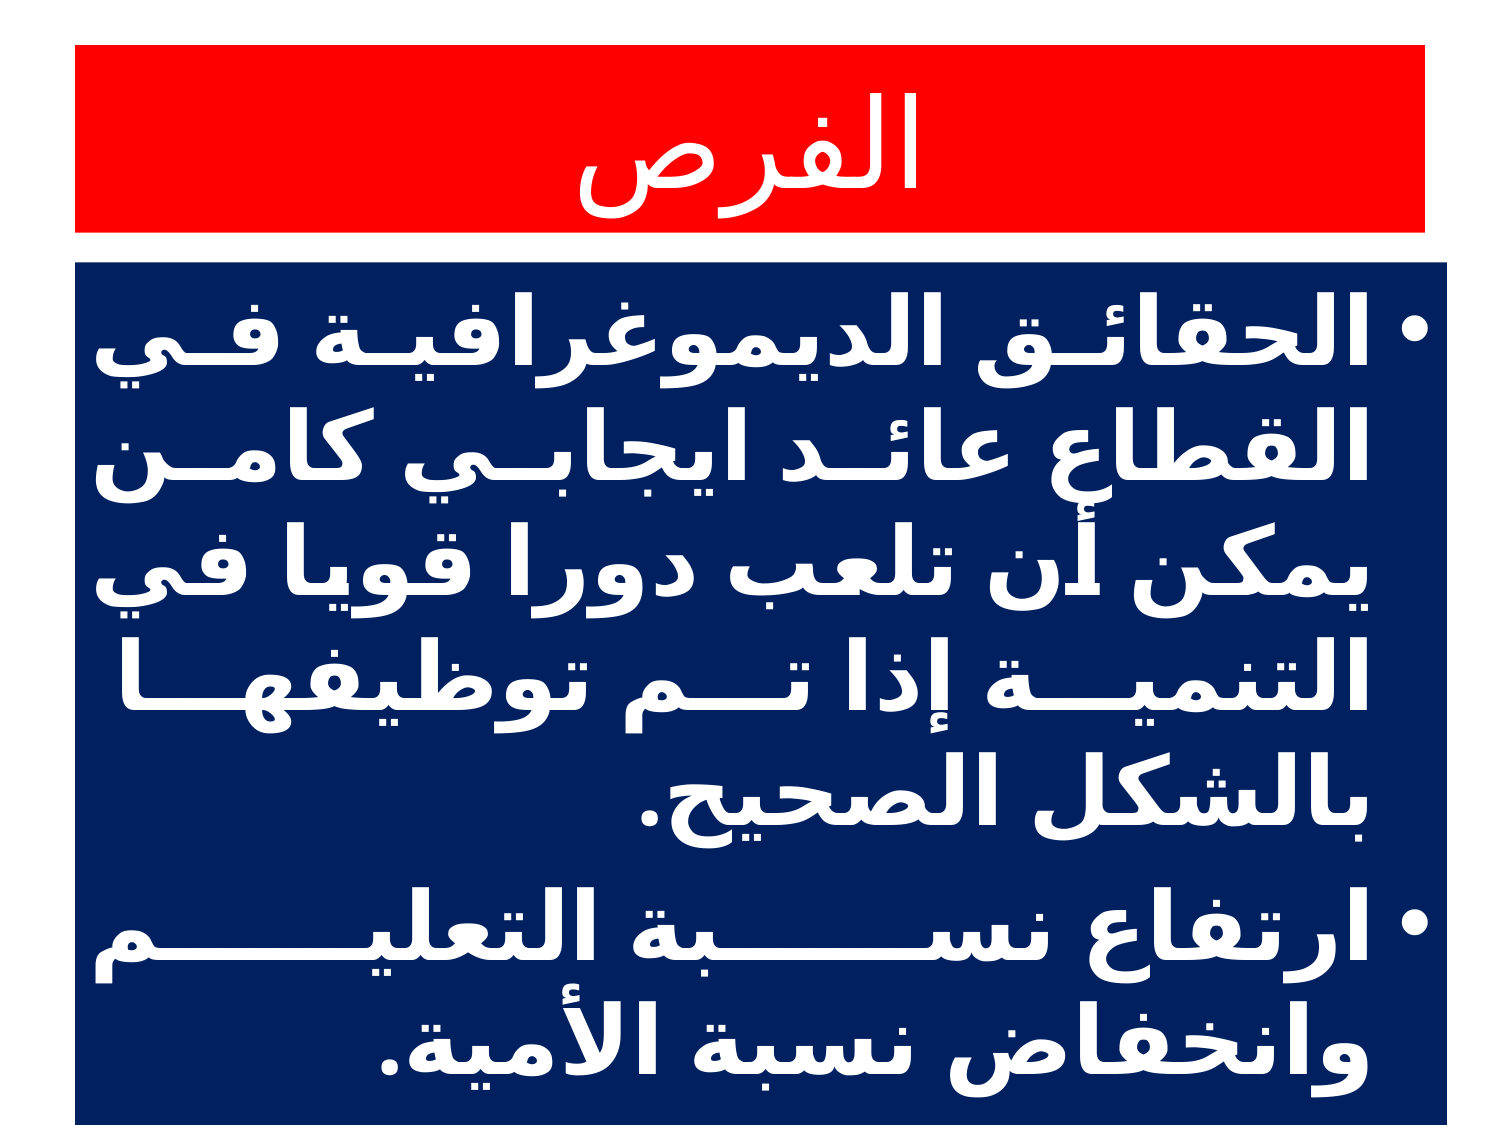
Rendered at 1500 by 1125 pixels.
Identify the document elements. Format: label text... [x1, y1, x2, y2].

list الحقائق الديموغرافية في القطاع عائد ايجابي كامن يمكن أن تلعب دورا قويا في التنمية إذا تم توظيفها بالشكل الصحيح. ارتفاع نسبة التعليم وانخفاض نسبة الأمية. الموقع البحري الفريد لقطاع غزة على البحر المتوسط . [75, 262, 1447, 1125]
title الفرص [75, 45, 1425, 233]
